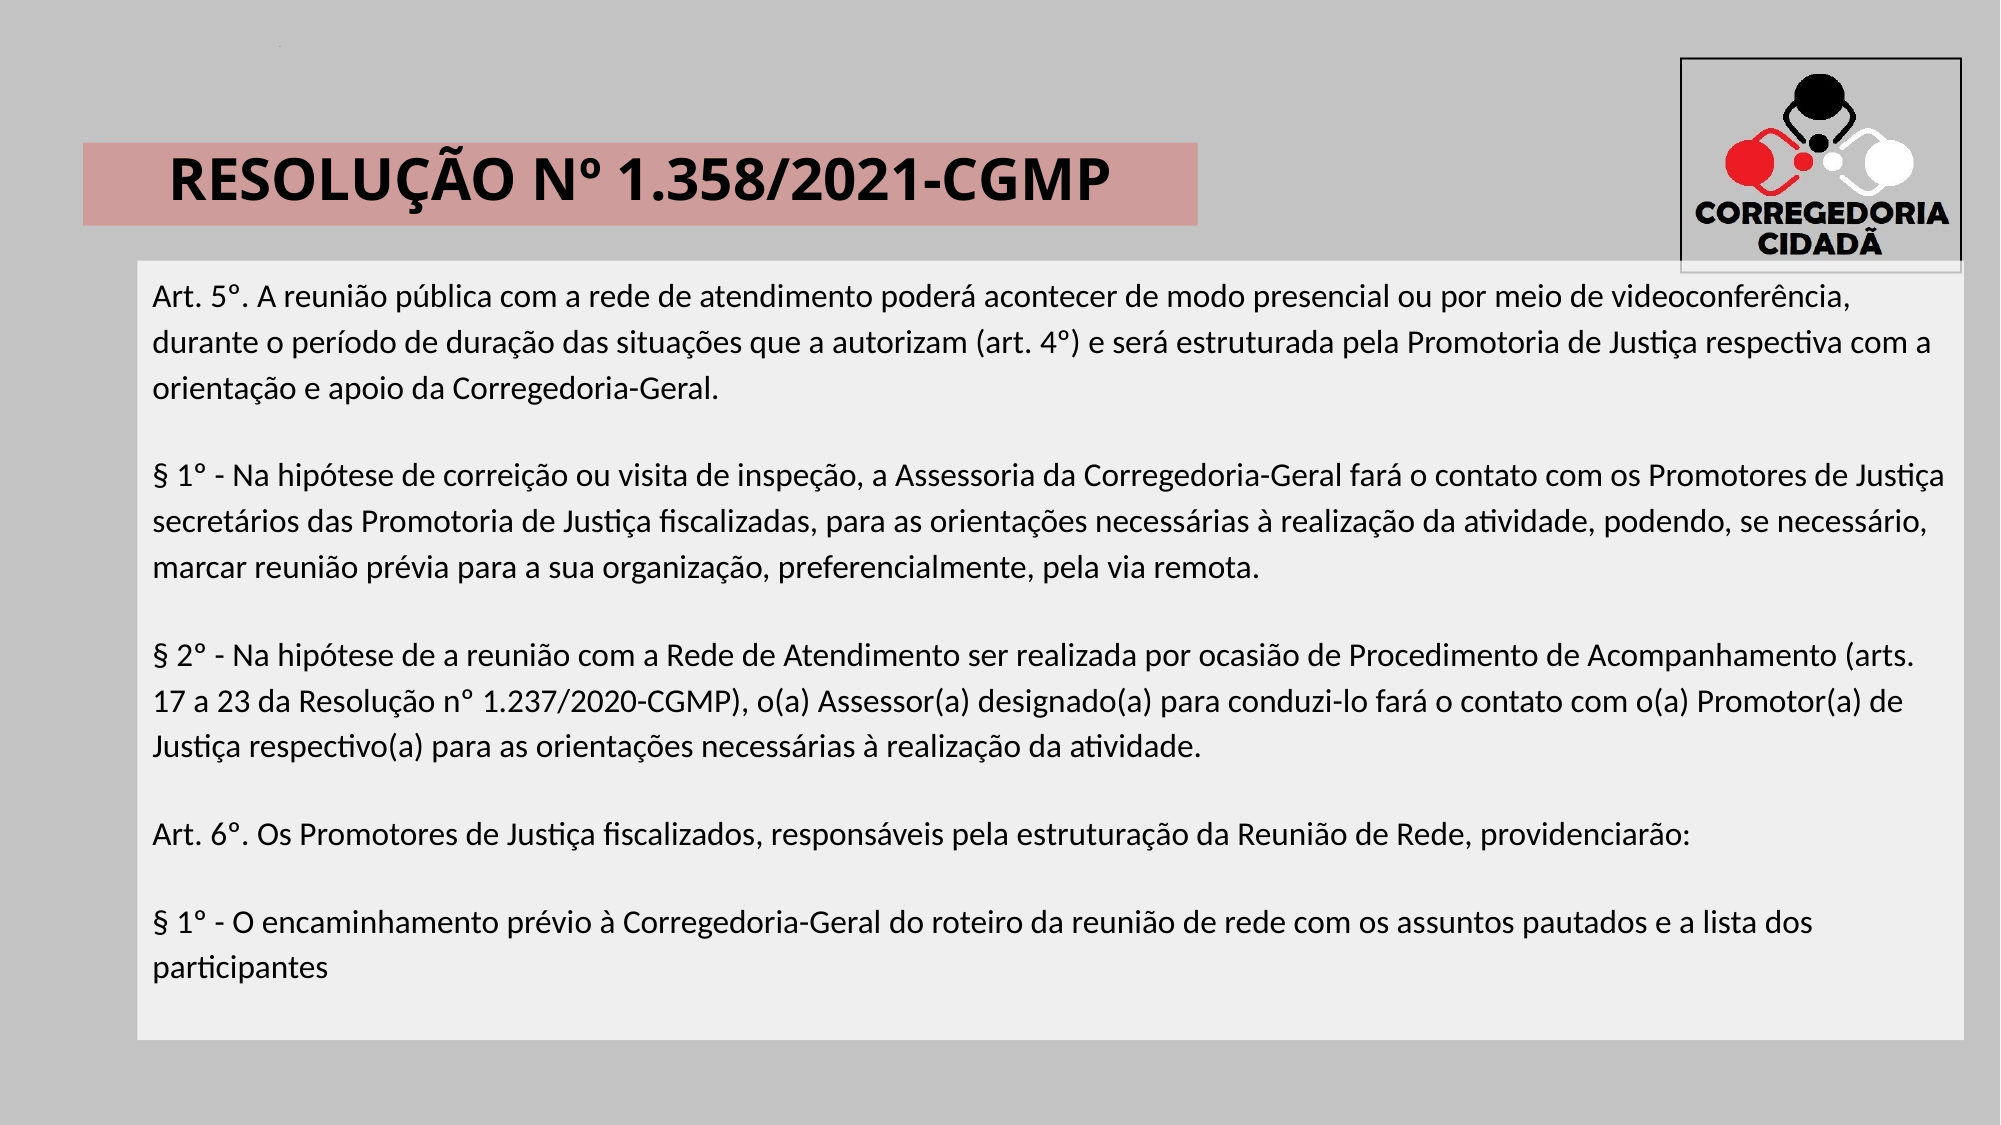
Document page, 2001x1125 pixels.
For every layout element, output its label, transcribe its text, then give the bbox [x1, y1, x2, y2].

text_box RESOLUÇÃO Nº 1.358/2021-CGMP [83, 142, 1198, 226]
picture [0, 0, 2001, 1125]
list Art. 5º. A reunião pública com a rede de atendimento poderá acontecer de modo presencial ou por meio de videoconferência, durante o período de duração das situações que a autorizam (art. 4º) e será estruturada pela Promotoria de Justiça respectiva com a orientação e apoio da Corregedoria-Geral. § 1º - Na hipótese de correição ou visita de inspeção, a Assessoria da Corregedoria-Geral fará o contato com os Promotores de Justiça secretários das Promotoria de Justiça fiscalizadas, para as orientações necessárias à realização da atividade, podendo, se necessário, marcar reunião prévia para a sua organização, preferencialmente, pela via remota. § 2º - Na hipótese de a reunião com a Rede de Atendimento ser realizada por ocasião de Procedimento de Acompanhamento (arts. 17 a 23 da Resolução nº 1.237/2020-CGMP), o(a) Assessor(a) designado(a) para conduzi-lo fará o contato com o(a) Promotor(a) de Justiça respectivo(a) para as orientações necessárias à realização da atividade. Art. 6º. Os Promotores de Justiça fiscalizados, responsáveis pela estruturação da Reunião de Rede, providenciarão: § 1º - O encaminhamento prévio à Corregedoria-Geral do roteiro da reunião de rede com os assuntos pautados e a lista dos participantes [137, 260, 1964, 1041]
